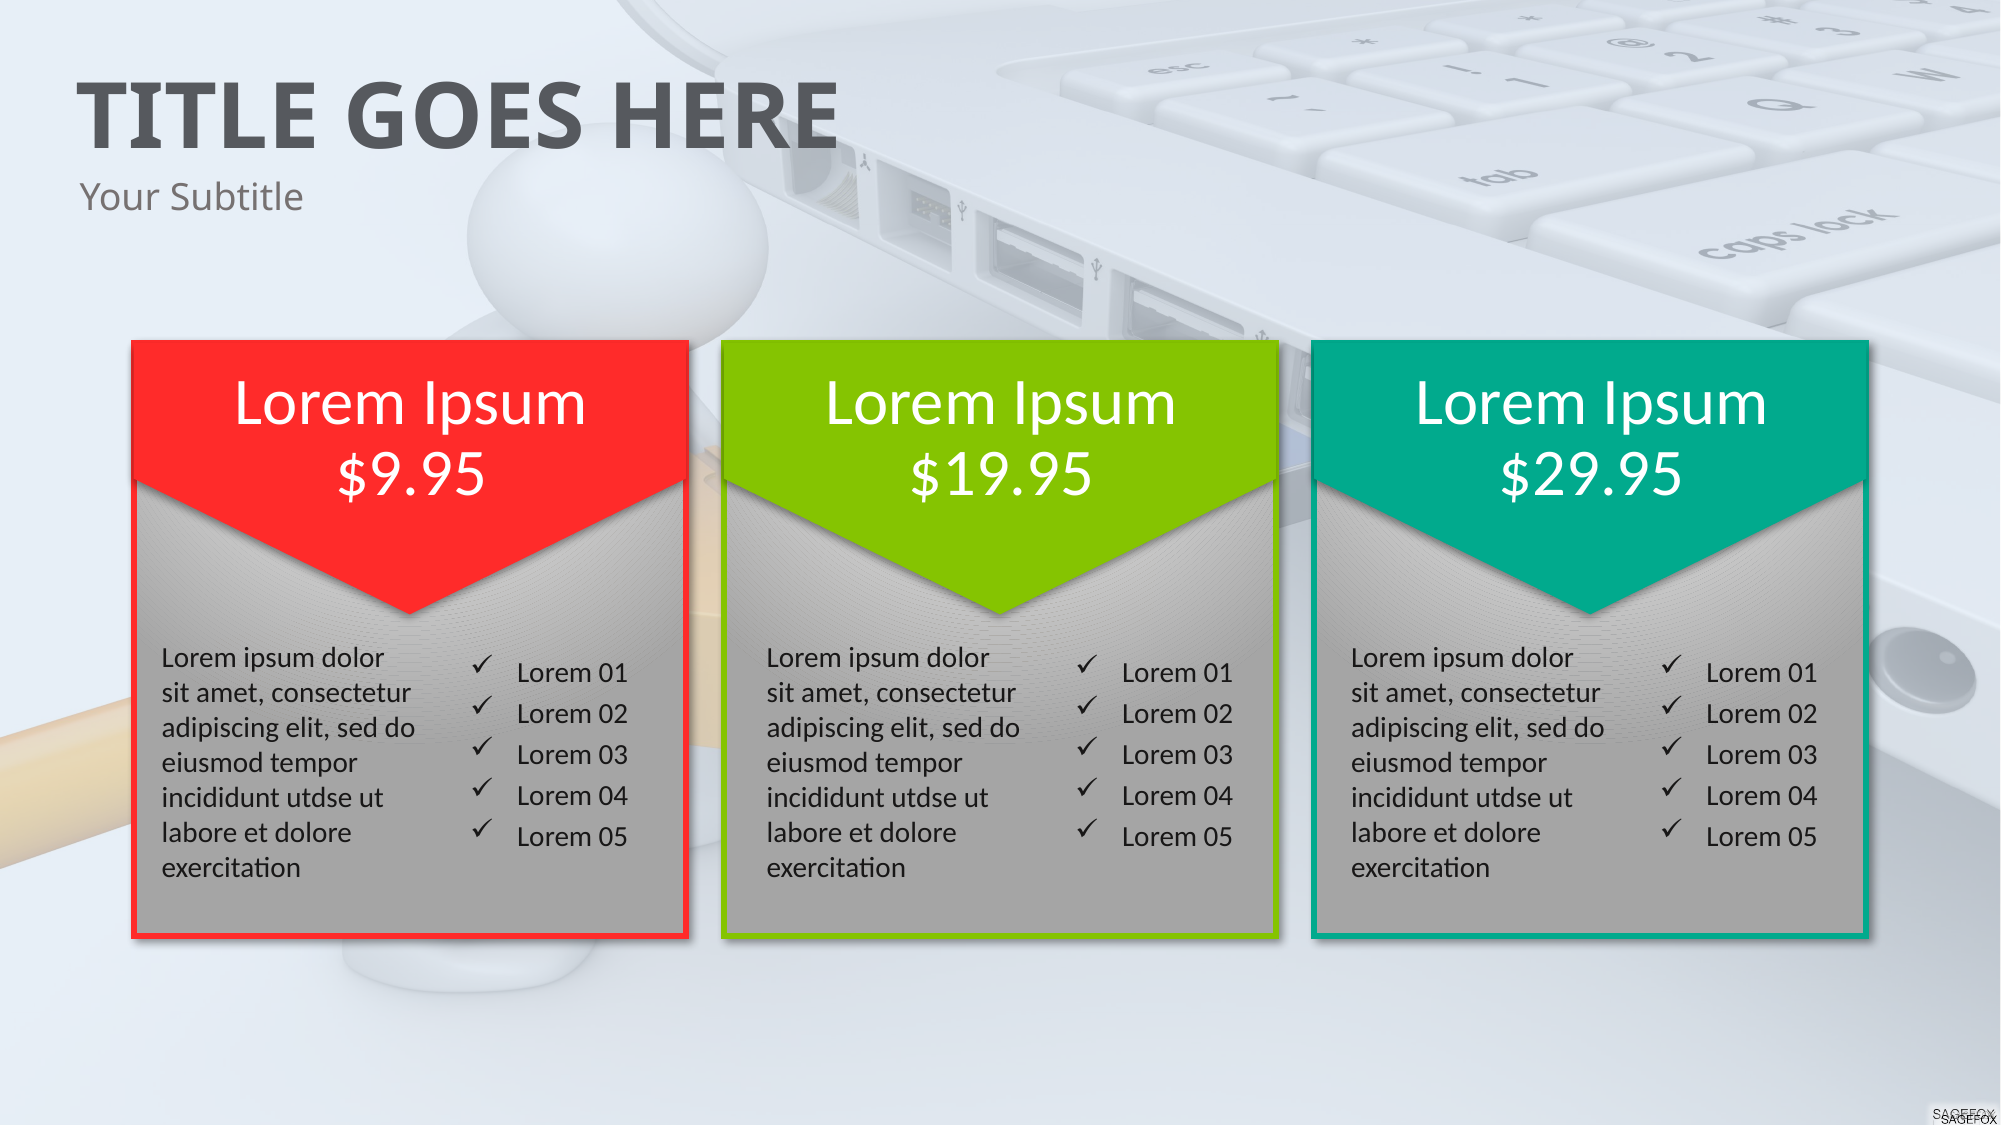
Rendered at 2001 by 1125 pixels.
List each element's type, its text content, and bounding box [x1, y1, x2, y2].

text_box [133, 615, 686, 936]
text_box Lorem 01 Lorem 02 Lorem 03 Lorem 04 Lorem 05 [1563, 648, 1828, 857]
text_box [1314, 342, 1867, 615]
text_box [723, 615, 1277, 936]
text_box Lorem ipsum dolor sit amet, consectetur adipiscing elit, sed do eiusmod tempor incididunt utdse ut labore et dolore exercitation [756, 633, 1032, 889]
text_box Lorem ipsum dolor sit amet, consectetur adipiscing elit, sed do eiusmod tempor incididunt utdse ut labore et dolore exercitation [151, 633, 427, 889]
picture [1929, 1108, 1999, 1125]
text_box [1314, 615, 1867, 936]
text_box Lorem 01 Lorem 02 Lorem 03 Lorem 04 Lorem 05 [374, 648, 639, 857]
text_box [723, 342, 1277, 615]
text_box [60, 49, 1020, 227]
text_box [133, 342, 686, 615]
text_box Lorem ipsum dolor sit amet, consectetur adipiscing elit, sed do eiusmod tempor incididunt utdse ut labore et dolore exercitation [1341, 633, 1617, 889]
text_box Lorem 01 Lorem 02 Lorem 03 Lorem 04 Lorem 05 [979, 648, 1244, 857]
